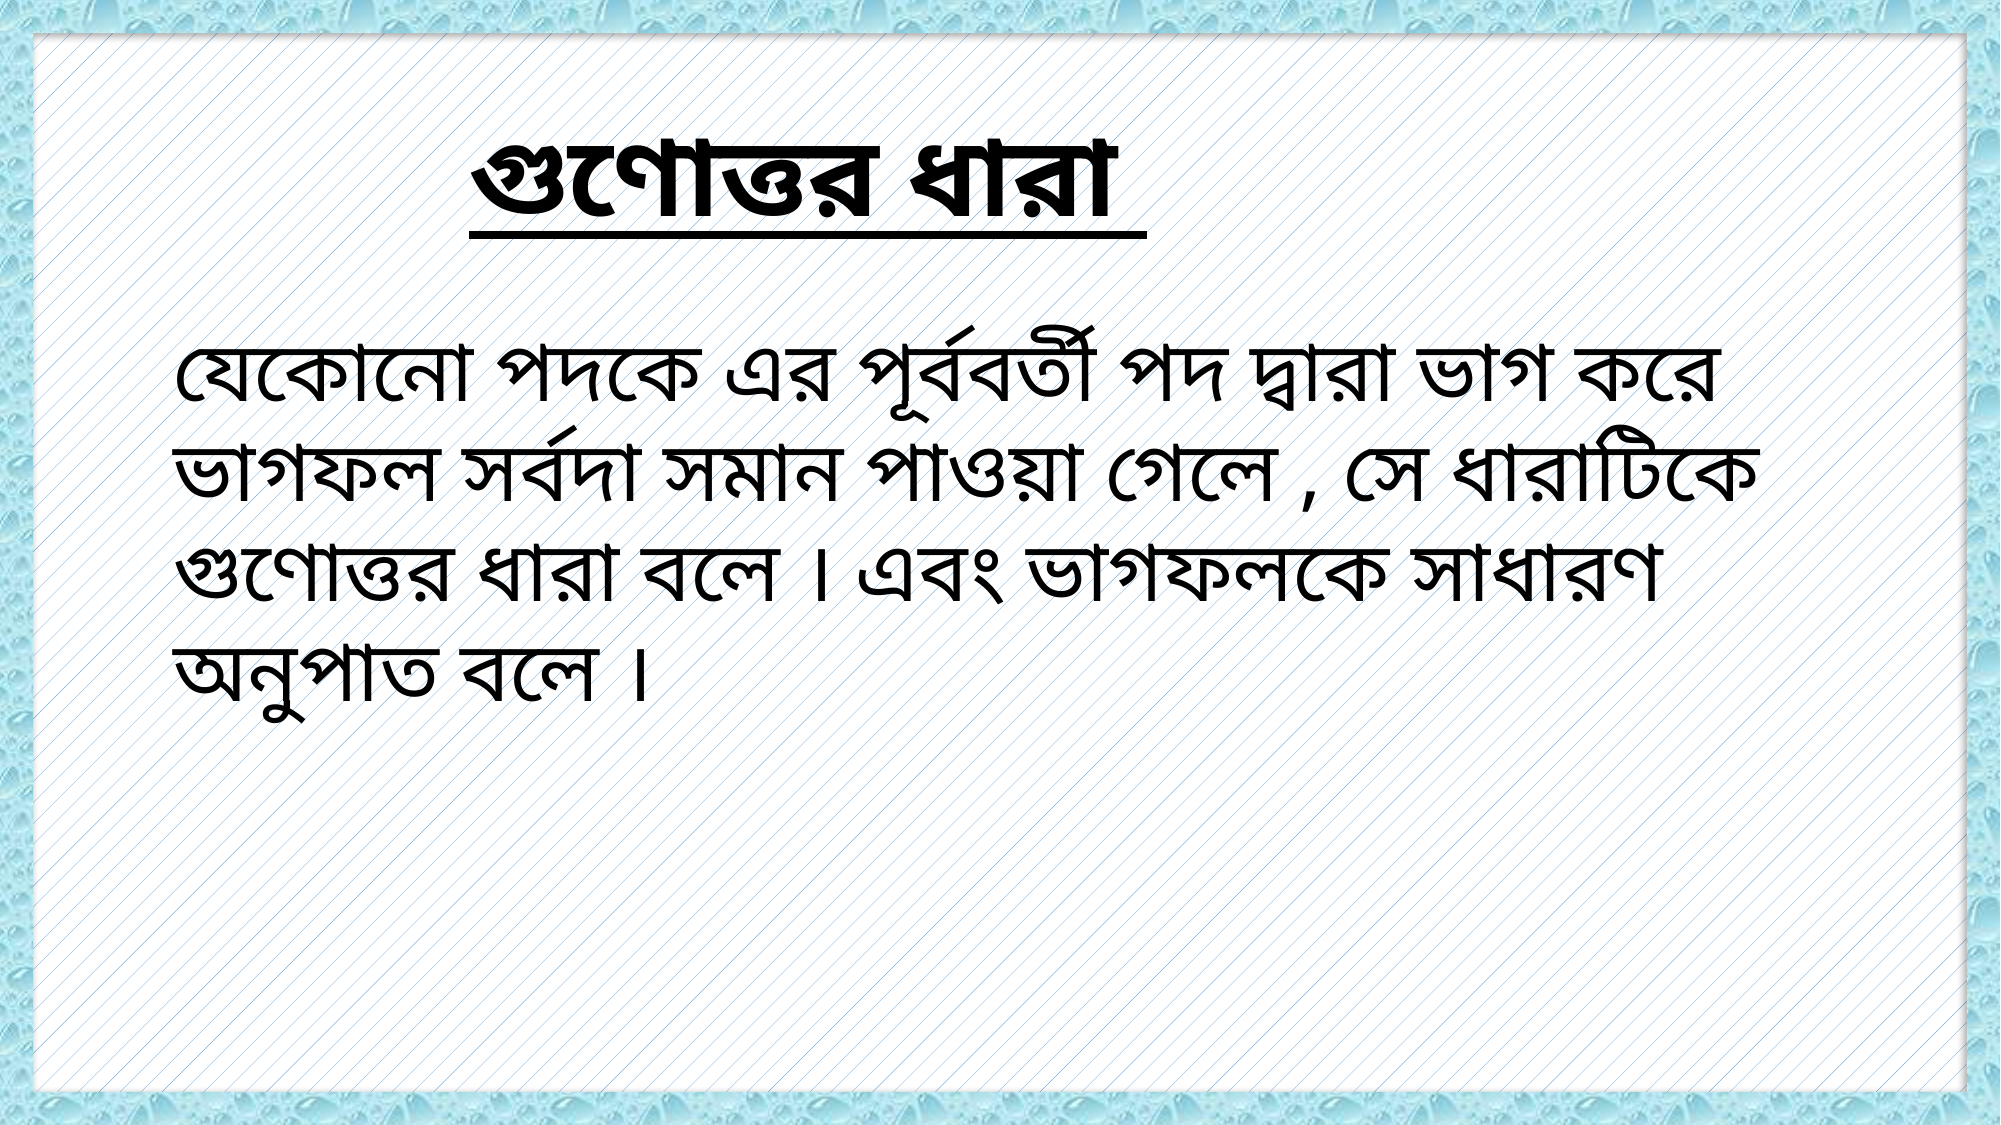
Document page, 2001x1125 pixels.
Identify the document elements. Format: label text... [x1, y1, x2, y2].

text_box যেকোনো পদকে এর পূর্ববর্তী পদ দ্বারা ভাগ করে ভাগফল সর্বদা সমান পাওয়া গেলে , সে ধারাটিকে গুণোত্তর ধারা বলে । এবং ভাগফলকে সাধারণ অনুপাত বলে । [158, 311, 1897, 726]
text_box [0, 0, 2000, 1125]
text_box গুণোত্তর ধারা [454, 96, 1350, 246]
